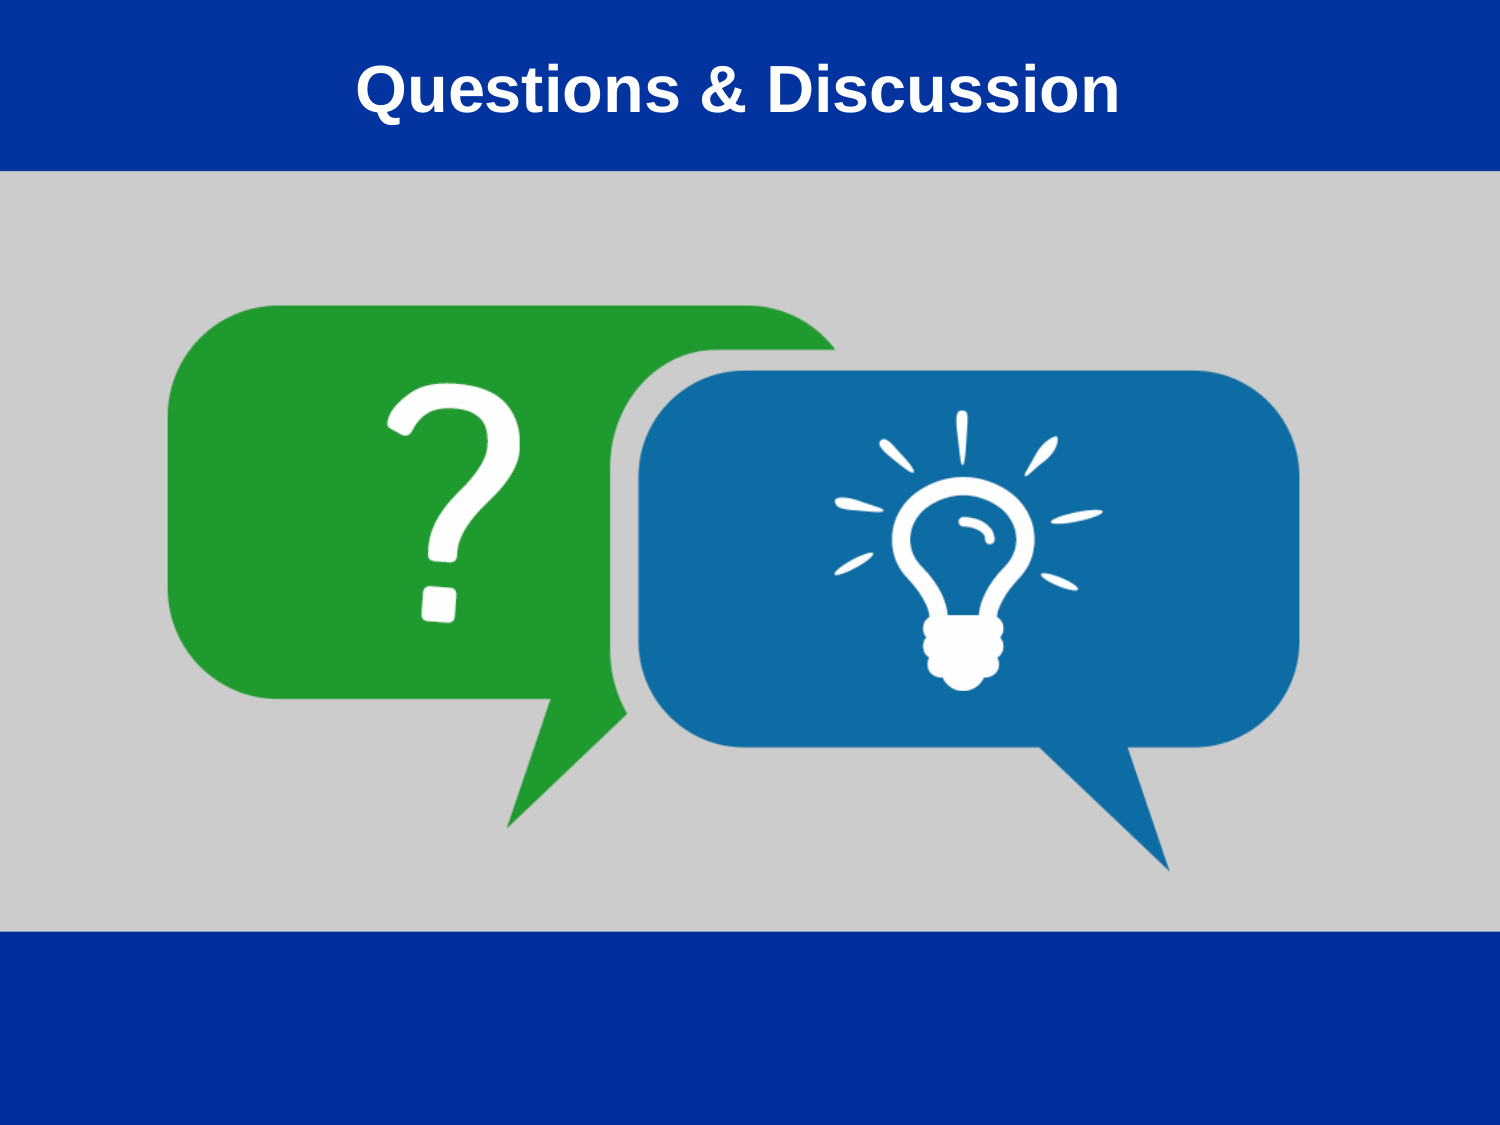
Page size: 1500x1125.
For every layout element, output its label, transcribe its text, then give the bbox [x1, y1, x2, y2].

list Questions & Discussion [92, 0, 1386, 172]
picture [128, 229, 1350, 974]
